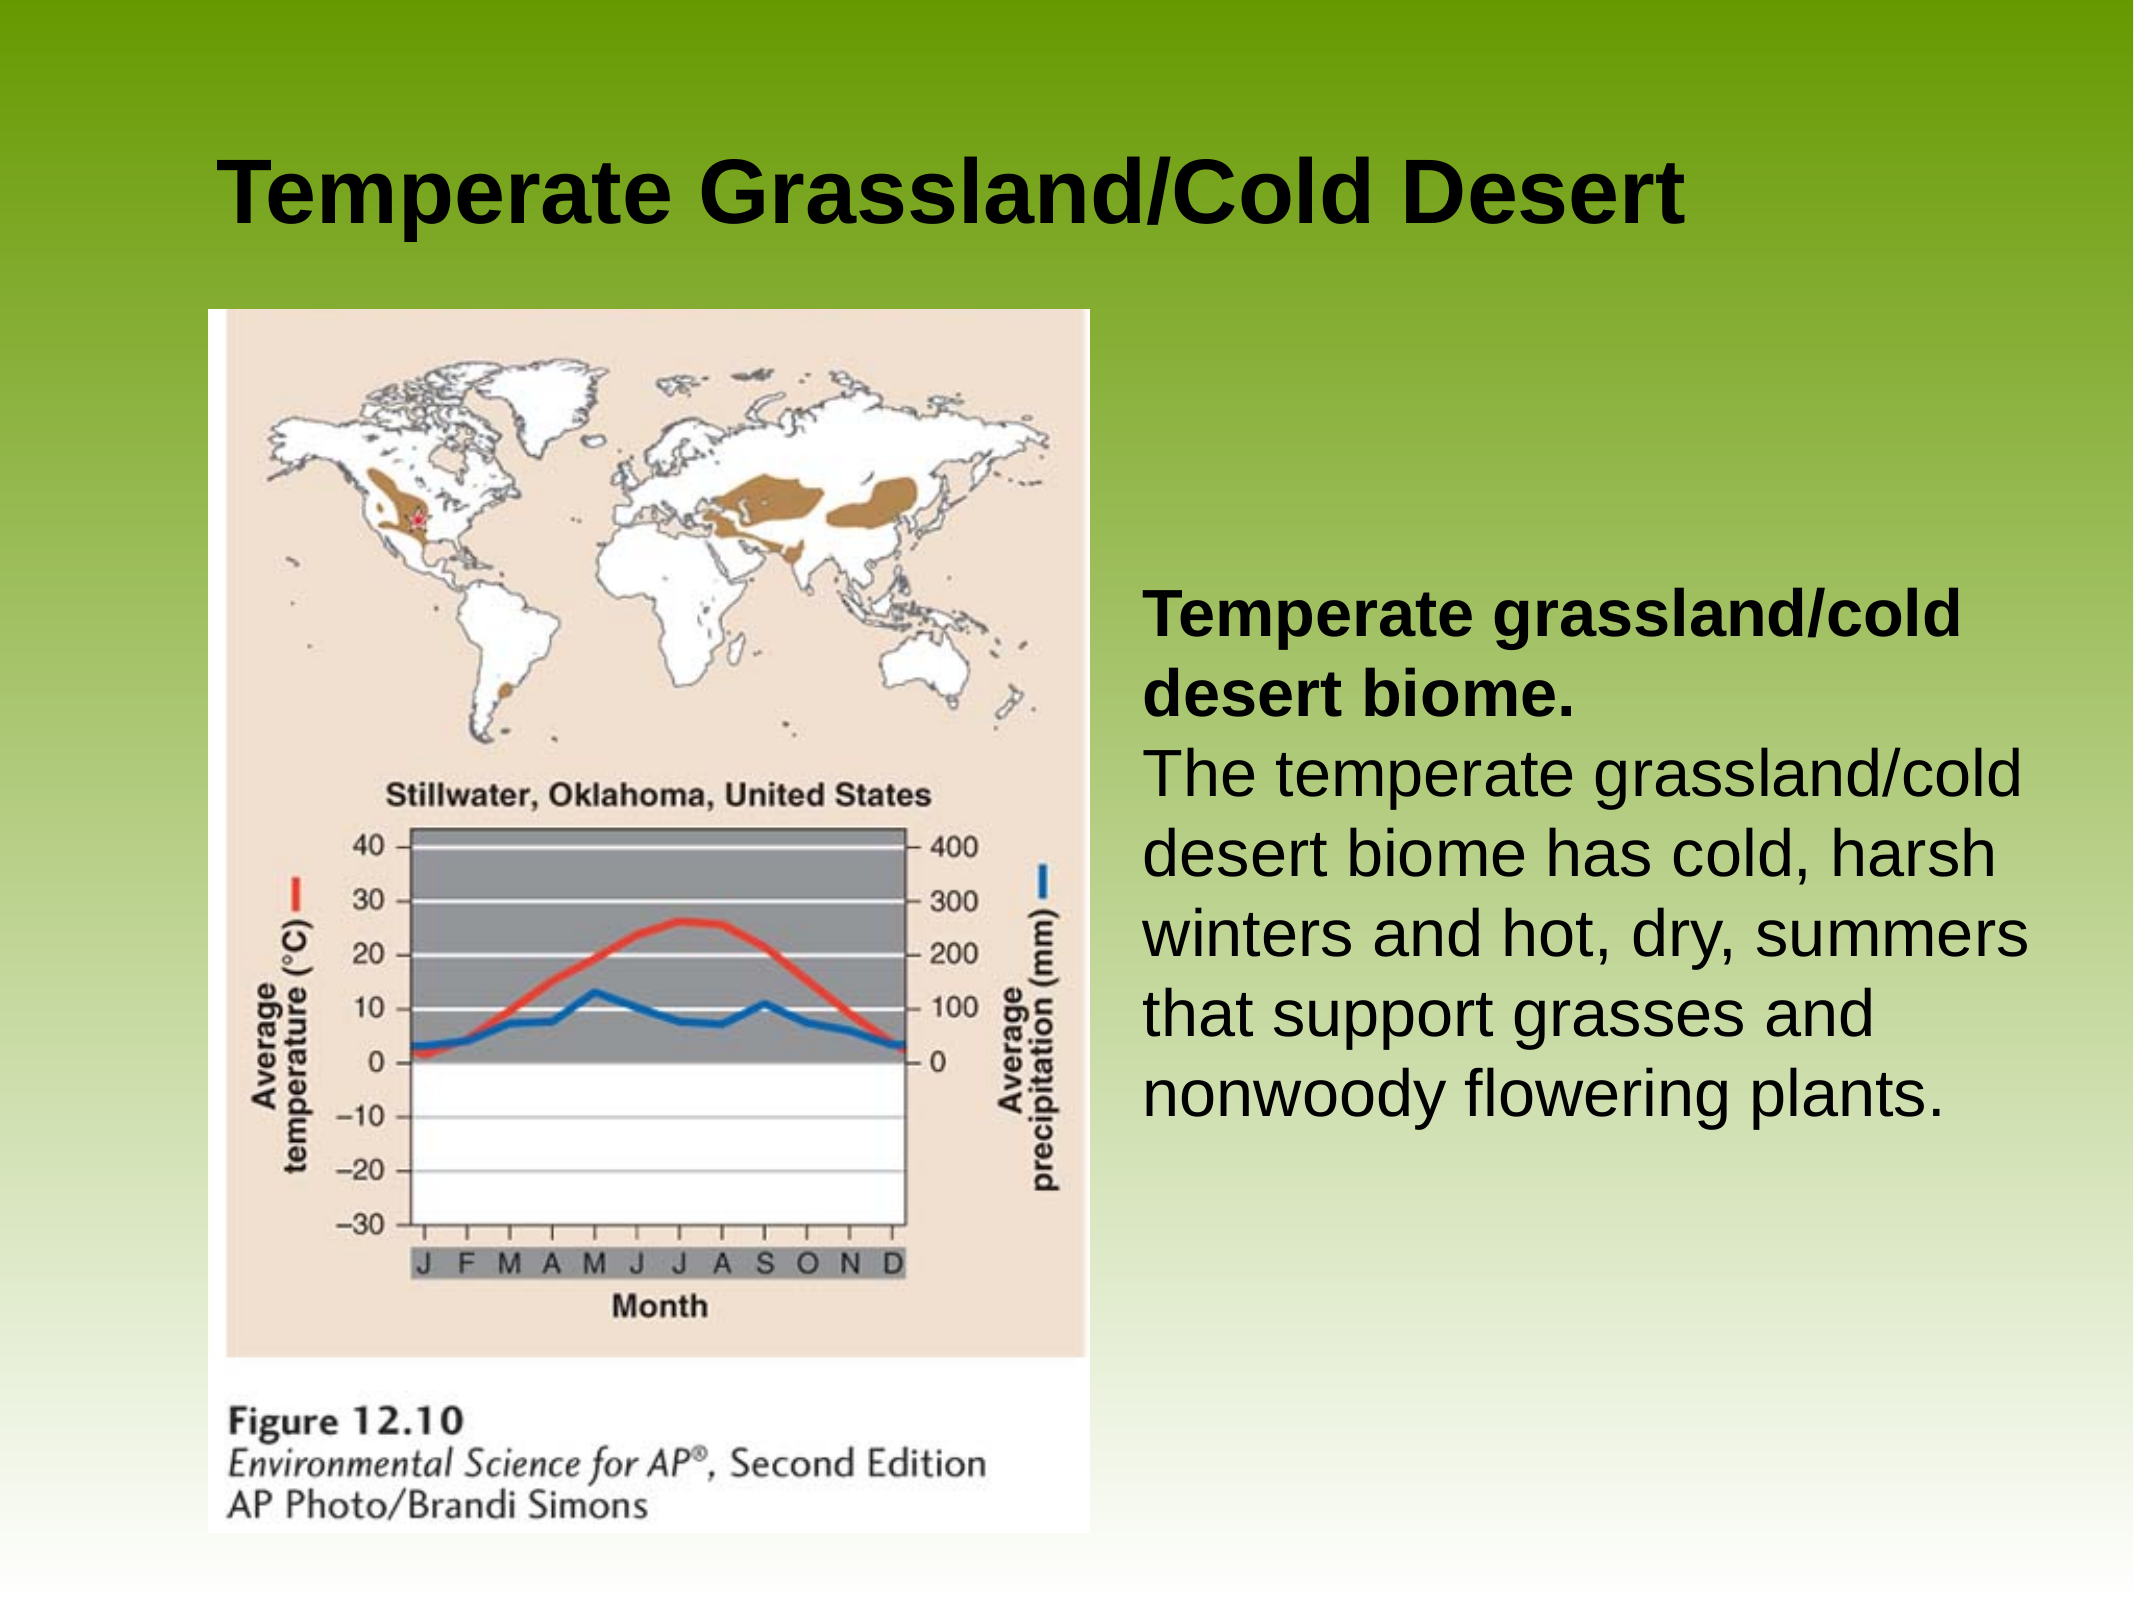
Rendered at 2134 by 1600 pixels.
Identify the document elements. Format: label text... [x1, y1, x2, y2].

picture [208, 309, 1090, 1533]
text_box Temperate grassland/cold desert biome. The temperate grassland/cold desert biome has cold, harsh winters and hot, dry, summers that support grasses and nonwoody flowering plants. [1128, 562, 2060, 1137]
title Temperate Grassland/Cold Desert [208, 39, 1925, 444]
